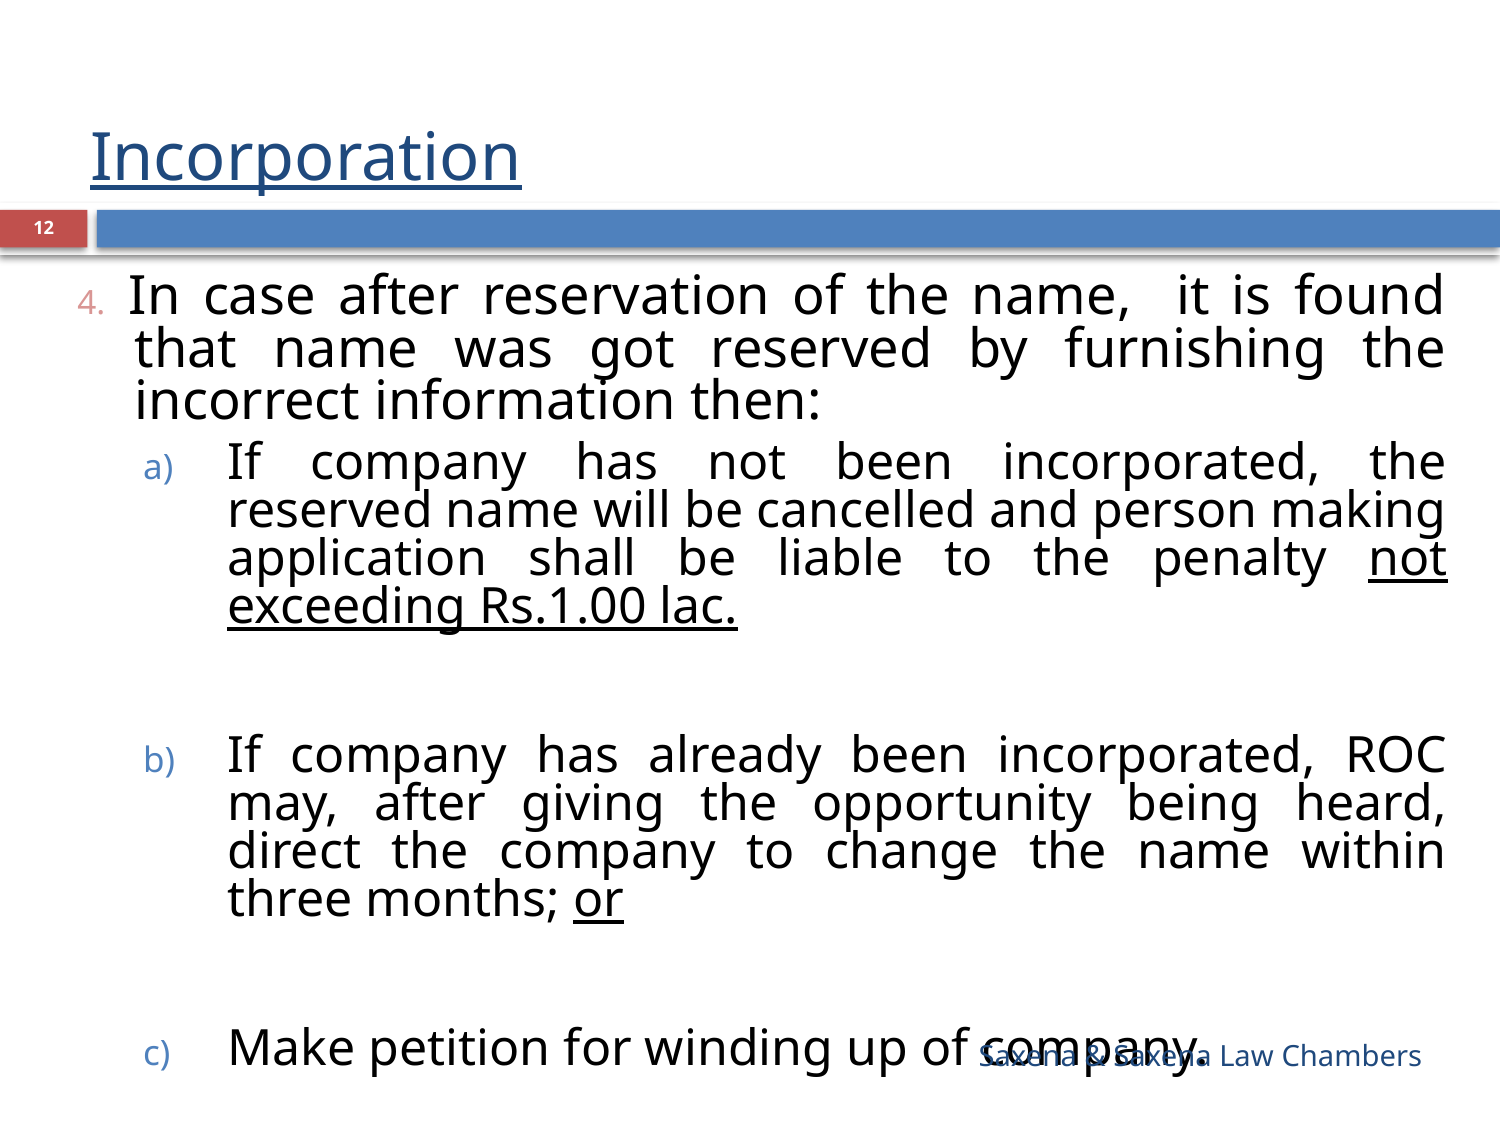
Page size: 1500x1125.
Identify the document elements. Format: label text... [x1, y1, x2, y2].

list 4. In case after reservation of the name, it is found that name was got reserved by furnishing the incorrect information then: If company has not been incorporated, the reserved name will be cancelled and person making application shall be liable to the penalty not exceeding Rs.1.00 lac. If company has already been incorporated, ROC may, after giving the opportunity being heard, direct the company to change the name within three months; or Make petition for winding up of company. [62, 262, 1463, 1001]
slide_number 12 [0, 208, 88, 249]
footer Saxena & Saxena Law Chambers [99, 1025, 1438, 1085]
title Incorporation [74, 74, 1463, 233]
